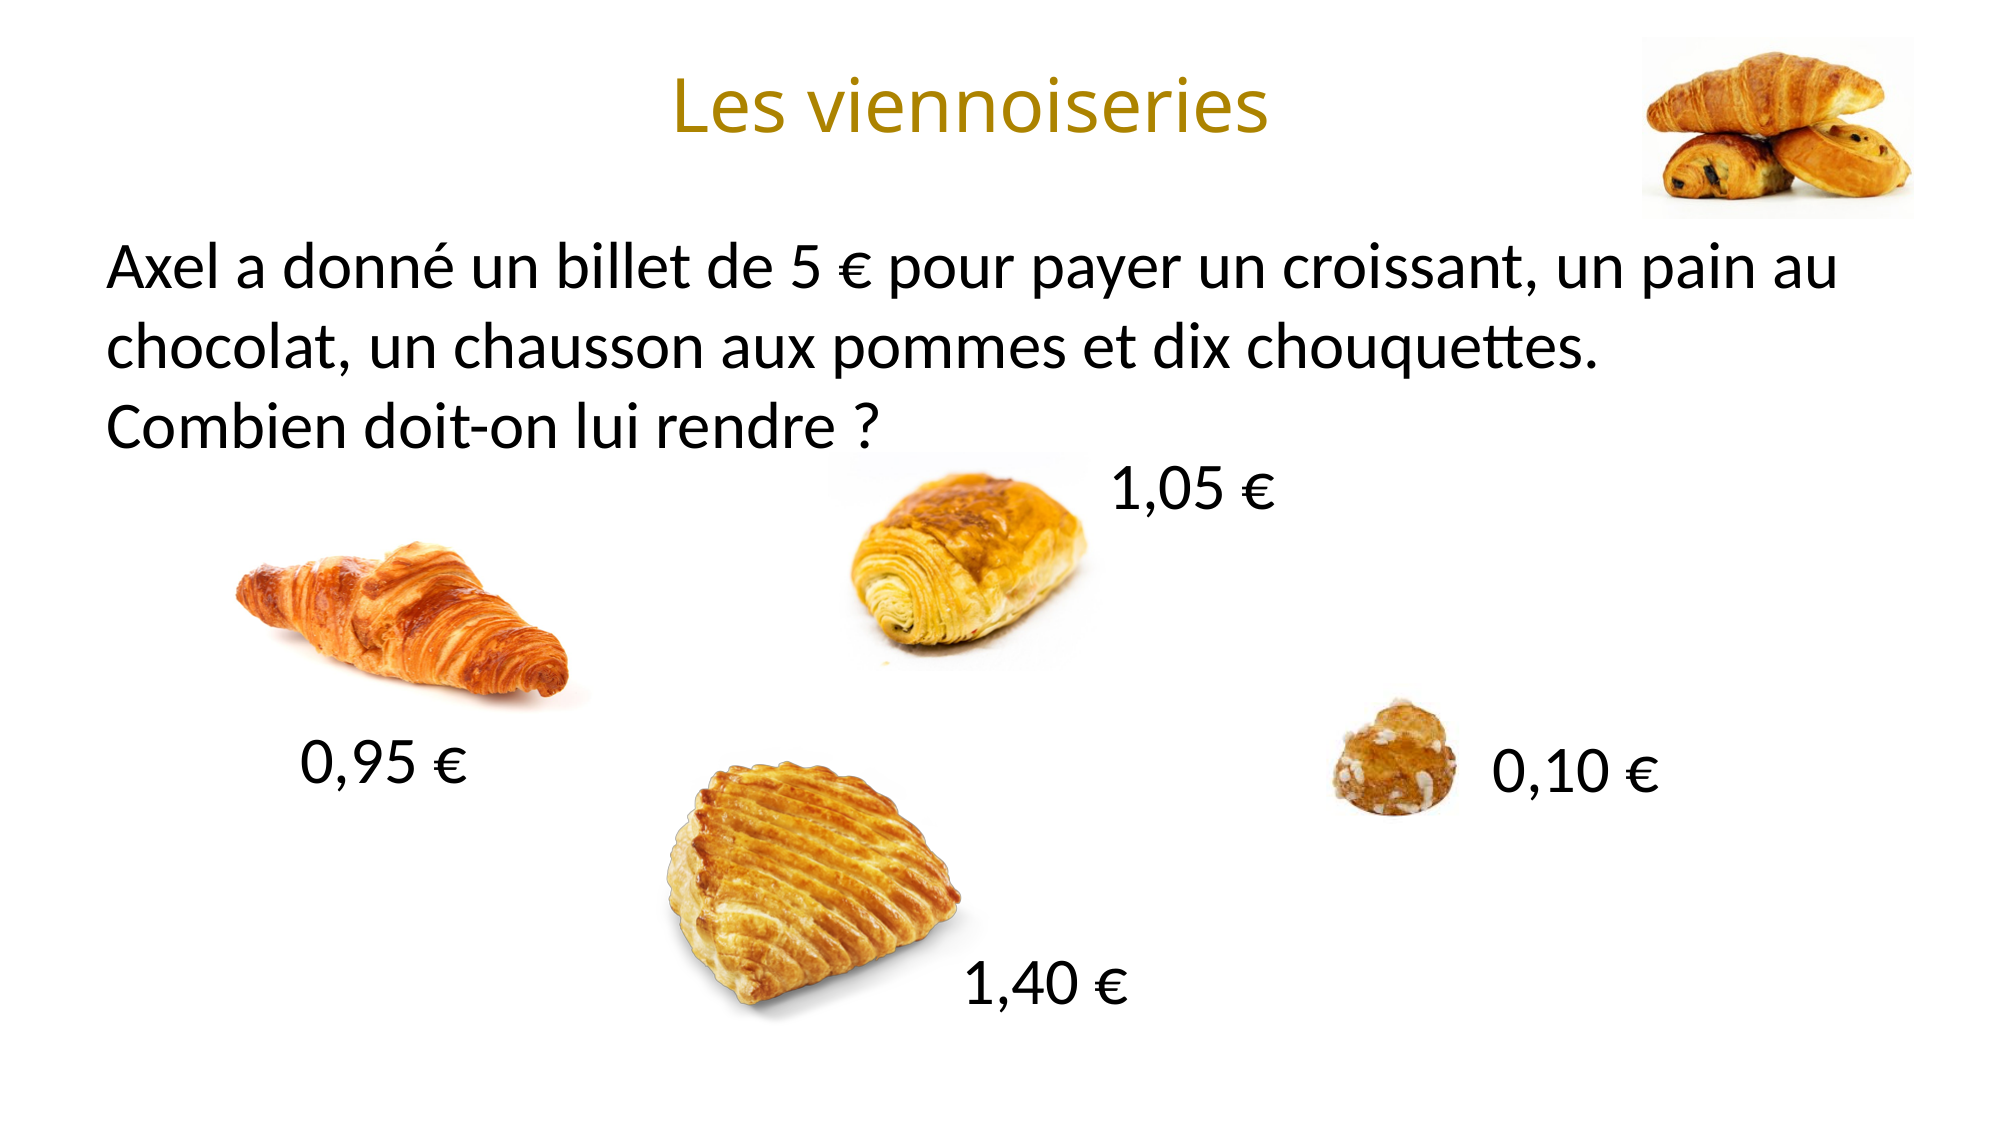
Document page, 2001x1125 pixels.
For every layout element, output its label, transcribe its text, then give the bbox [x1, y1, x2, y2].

text_box 0,95 € [285, 735, 483, 805]
text_box 1,05 € [1093, 435, 1291, 530]
picture [216, 478, 601, 735]
text_box Axel a donné un billet de 5 € pour payer un croissant, un pain au chocolat, un chausson aux pommes et dix chouquettes. Combien doit-on lui rendre ? [91, 214, 1889, 469]
picture [1642, 37, 1914, 219]
picture [627, 692, 1000, 1065]
text_box 1,40 € [1000, 930, 1144, 1026]
text_box Les viennoiseries [465, 60, 1477, 157]
picture [1317, 680, 1477, 825]
picture [828, 452, 1113, 671]
text_box 0,10 € [1477, 718, 1674, 813]
